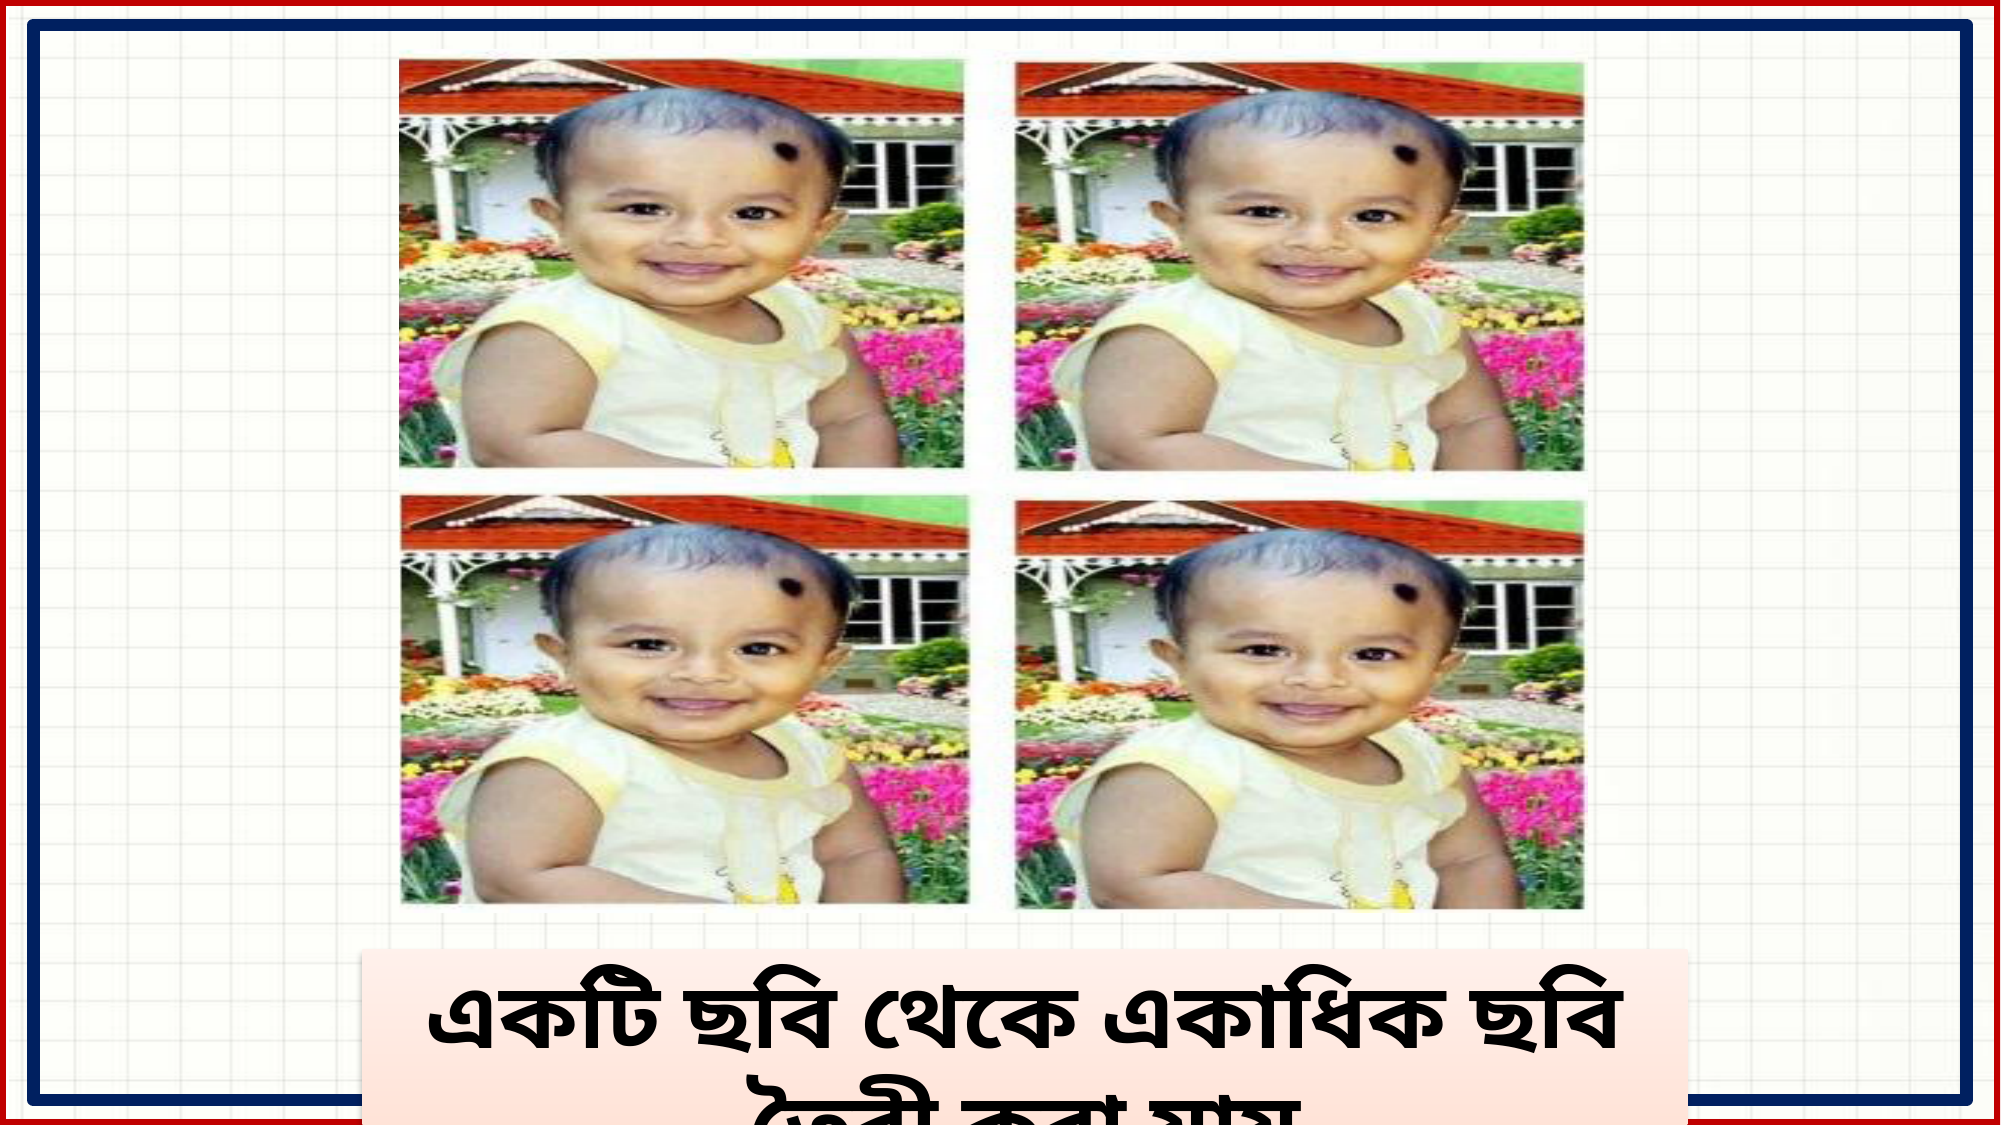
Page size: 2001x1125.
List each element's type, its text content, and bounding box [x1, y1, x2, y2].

text_box একটি ছবি থেকে একাধিক ছবি তৈরী করা যায় [362, 949, 1688, 1125]
picture [9, 6, 1994, 1119]
picture [40, 31, 1960, 1094]
